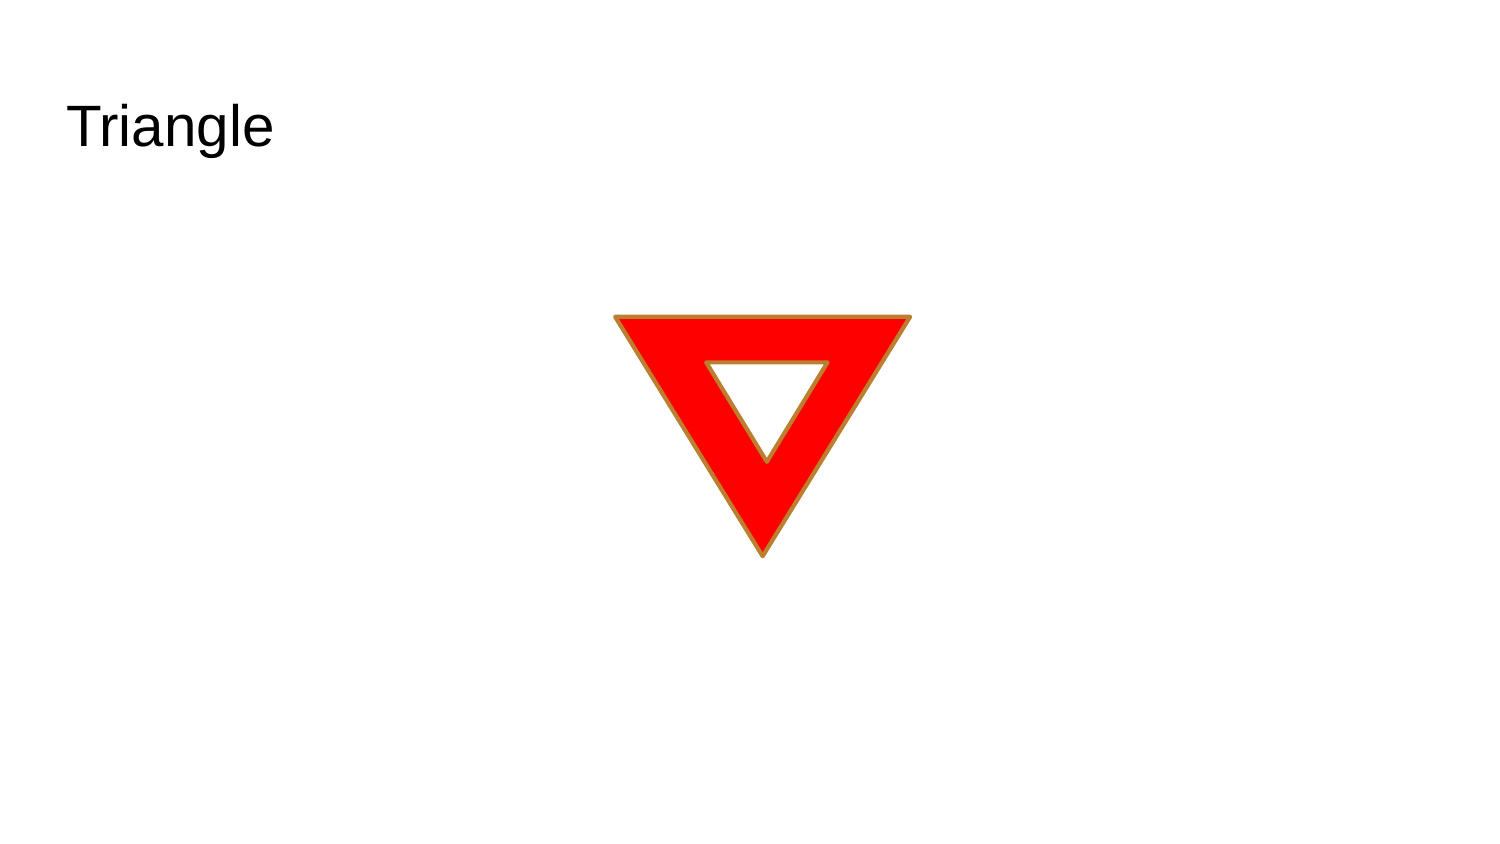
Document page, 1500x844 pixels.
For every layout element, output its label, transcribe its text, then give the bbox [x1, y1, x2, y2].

text_box [704, 360, 830, 464]
title Triangle [51, 72, 1449, 167]
text_box [613, 314, 912, 559]
